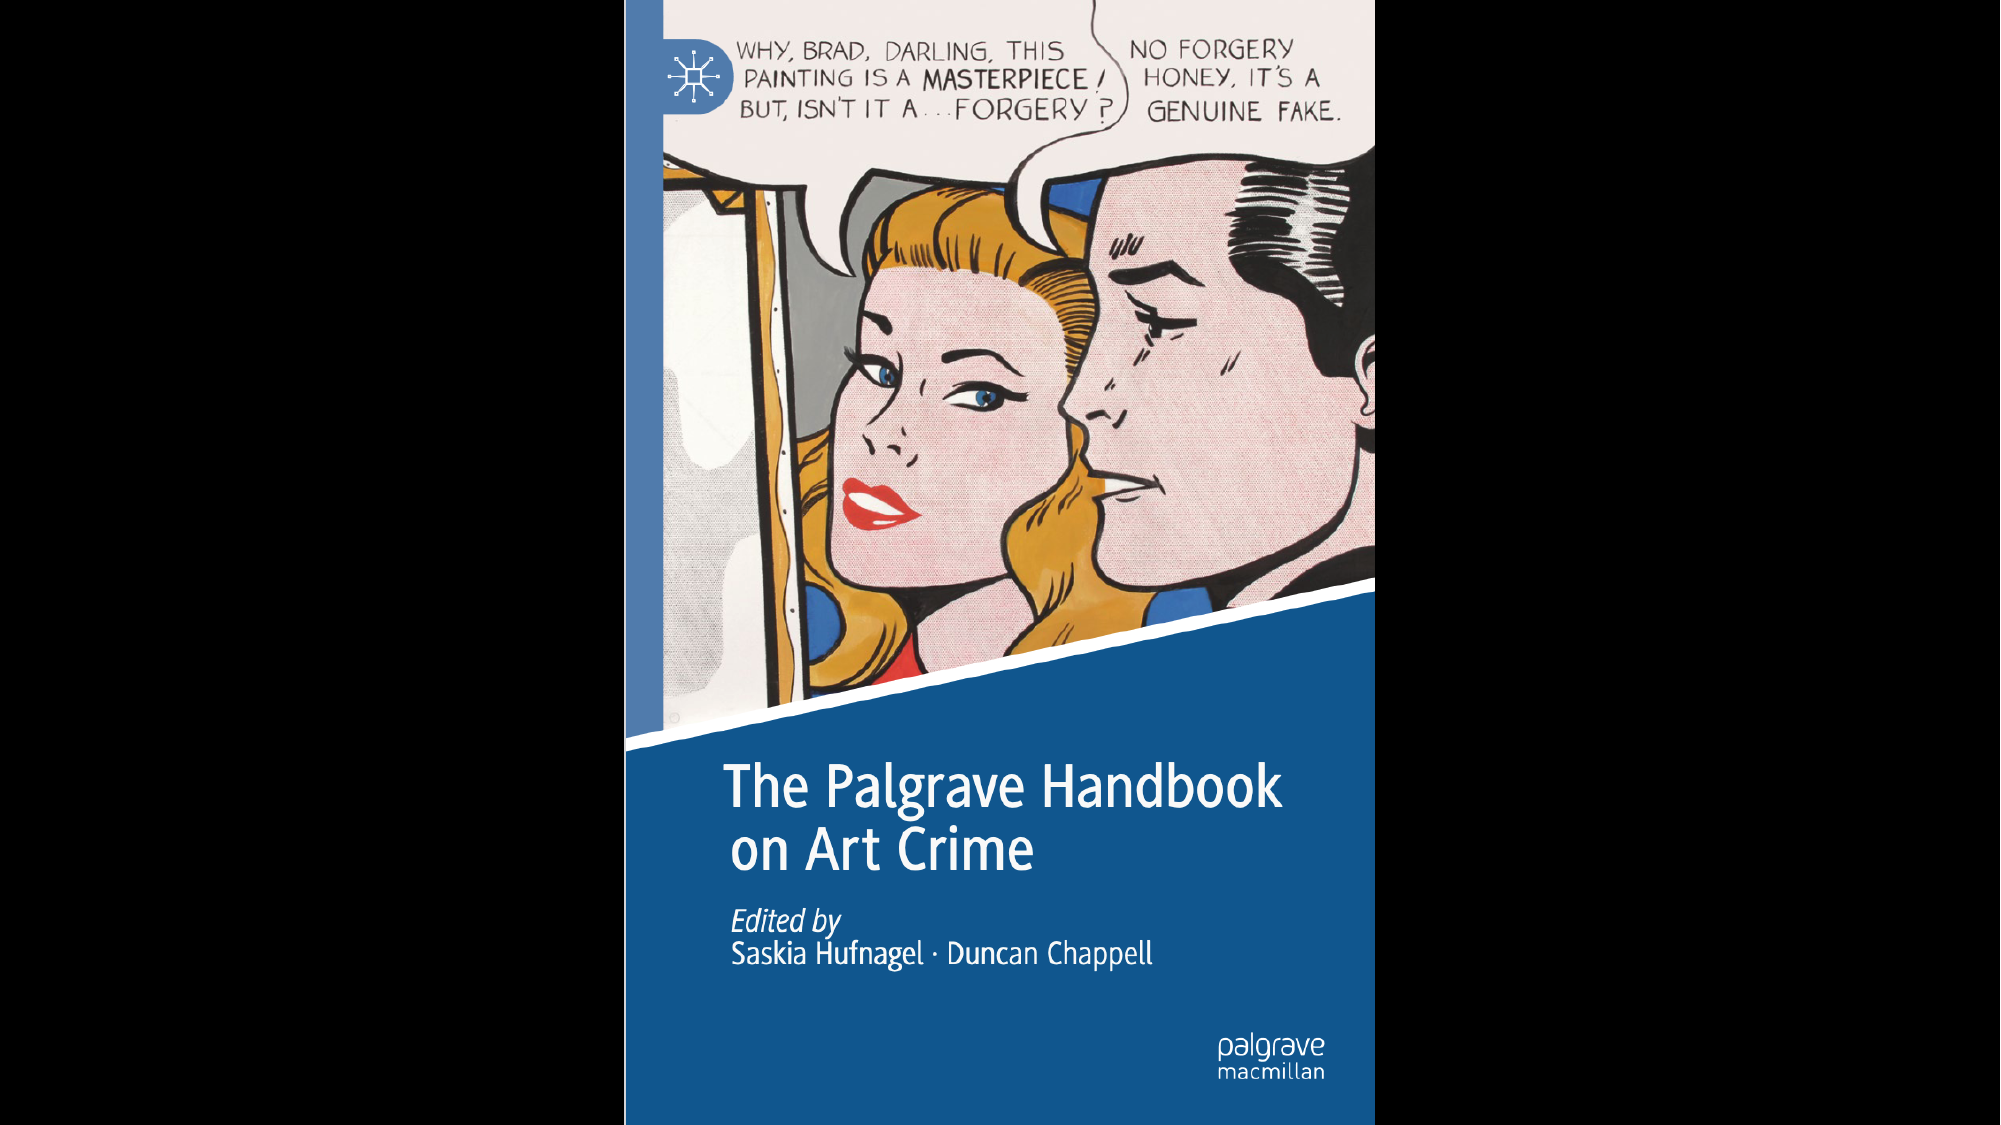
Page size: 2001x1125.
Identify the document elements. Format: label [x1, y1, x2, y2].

picture [624, 0, 1376, 1125]
